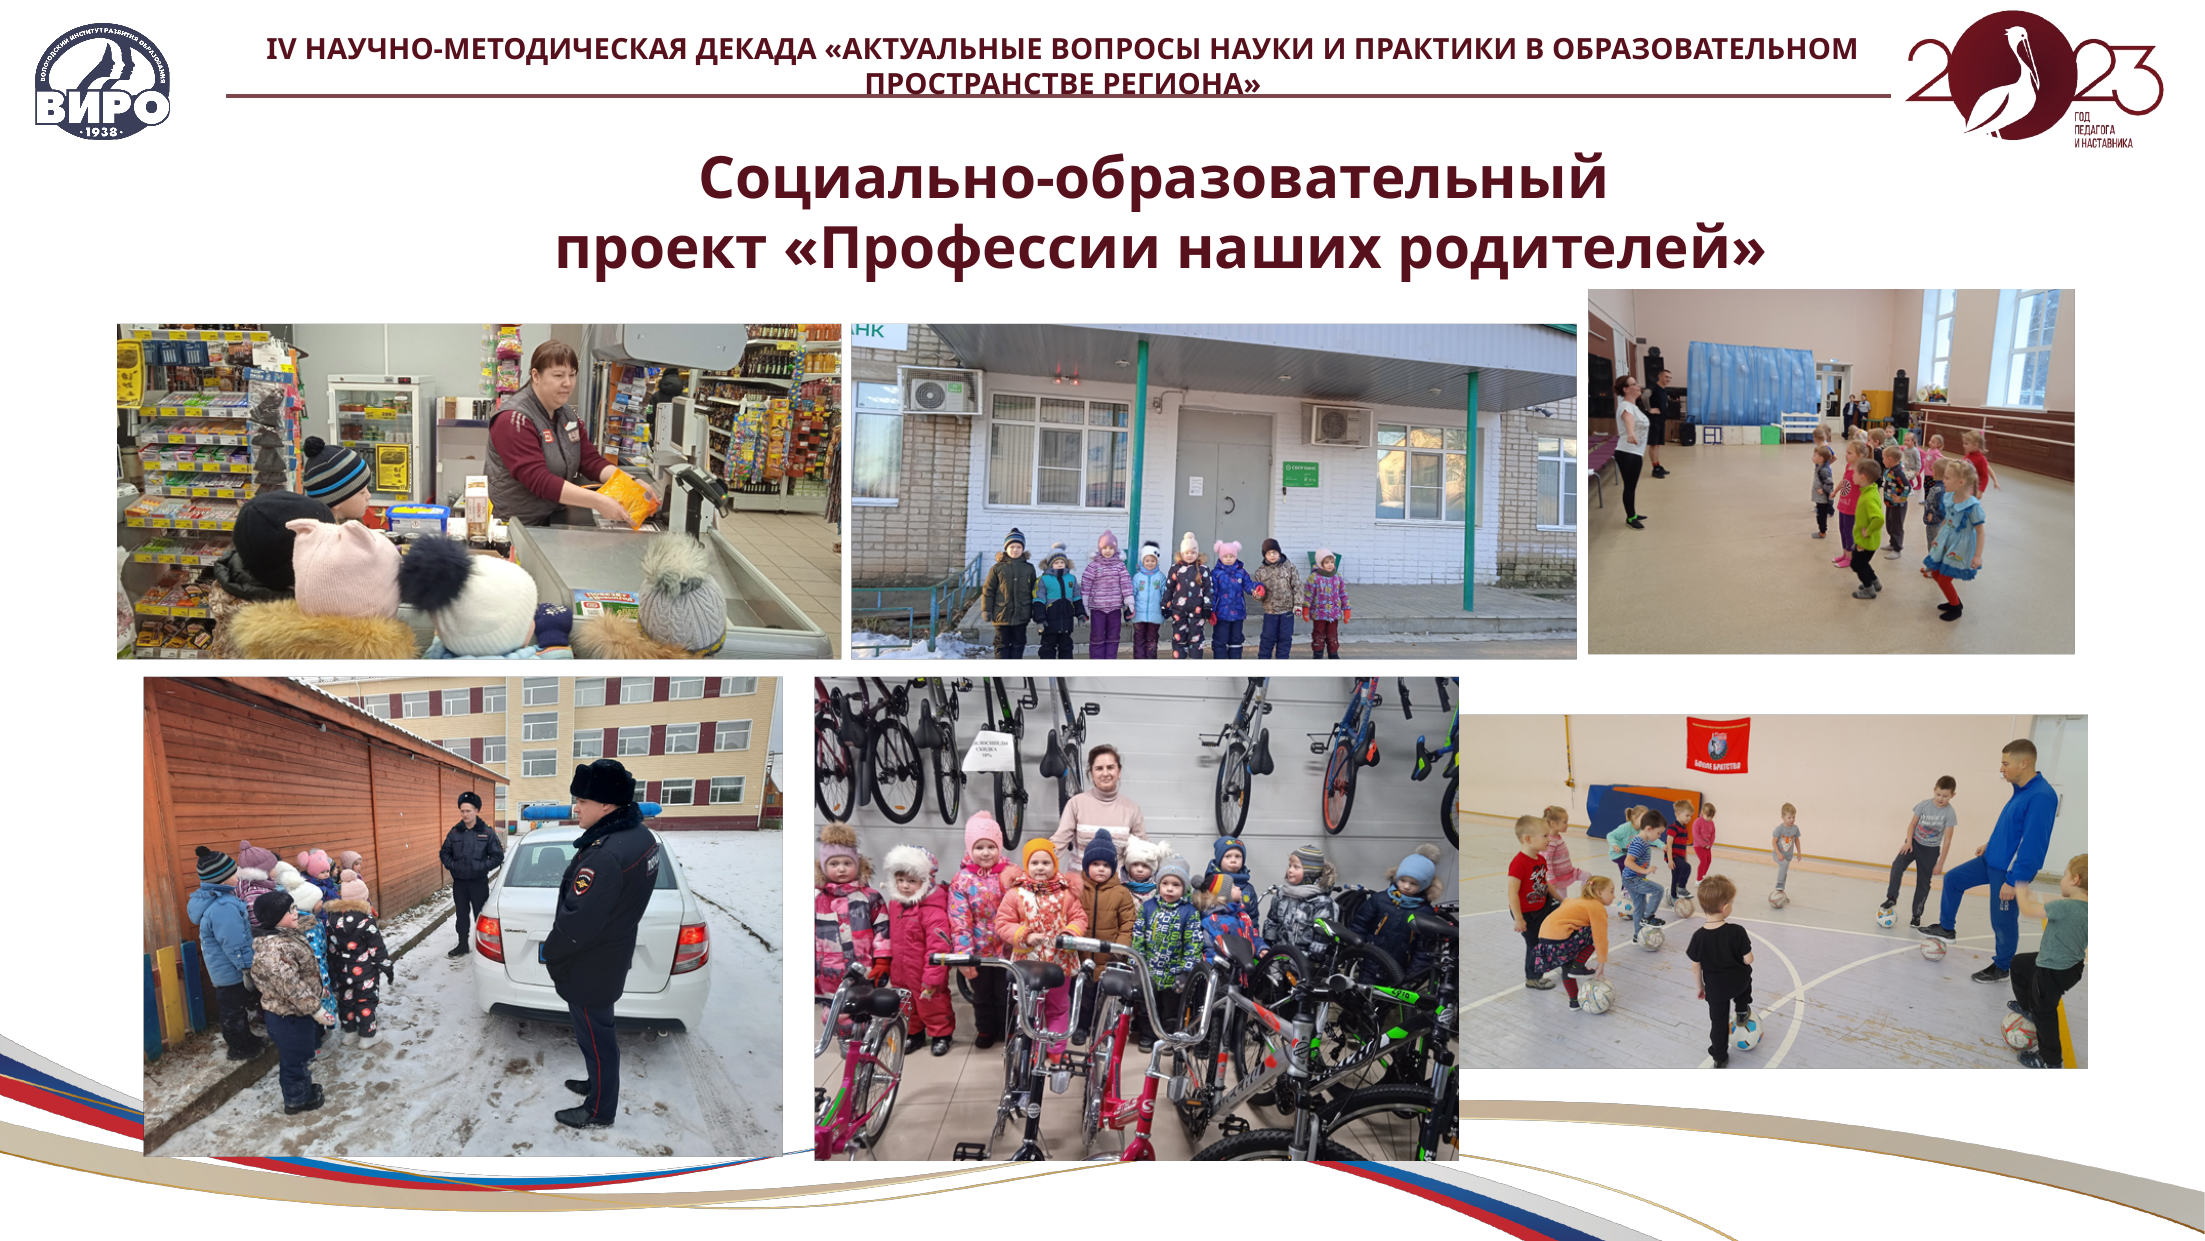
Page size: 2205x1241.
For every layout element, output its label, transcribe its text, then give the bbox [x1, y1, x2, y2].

picture [0, 289, 2205, 1241]
text_box IV НАУЧНО-МЕТОДИЧЕСКАЯ ДЕКАДА «АКТУАЛЬНЫЕ ВОПРОСЫ НАУКИ И ПРАКТИКИ В ОБРАЗОВАТЕЛЬНОМ ПРОСТРАНСТВЕ РЕГИОНА» [248, 97, 1878, 108]
text_box IV НАУЧНО-МЕТОДИЧЕСКАЯ ДЕКАДА «АКТУАЛЬНЫЕ ВОПРОСЫ НАУКИ И ПРАКТИКИ В ОБРАЗОВАТЕЛЬНОМ ПРОСТРАНСТВЕ РЕГИОНА» [248, 23, 1878, 95]
picture [35, 23, 170, 140]
text_box Социально-образовательный проект «Профессии наших родителей» [431, 133, 1891, 288]
picture [1890, 3, 2173, 156]
